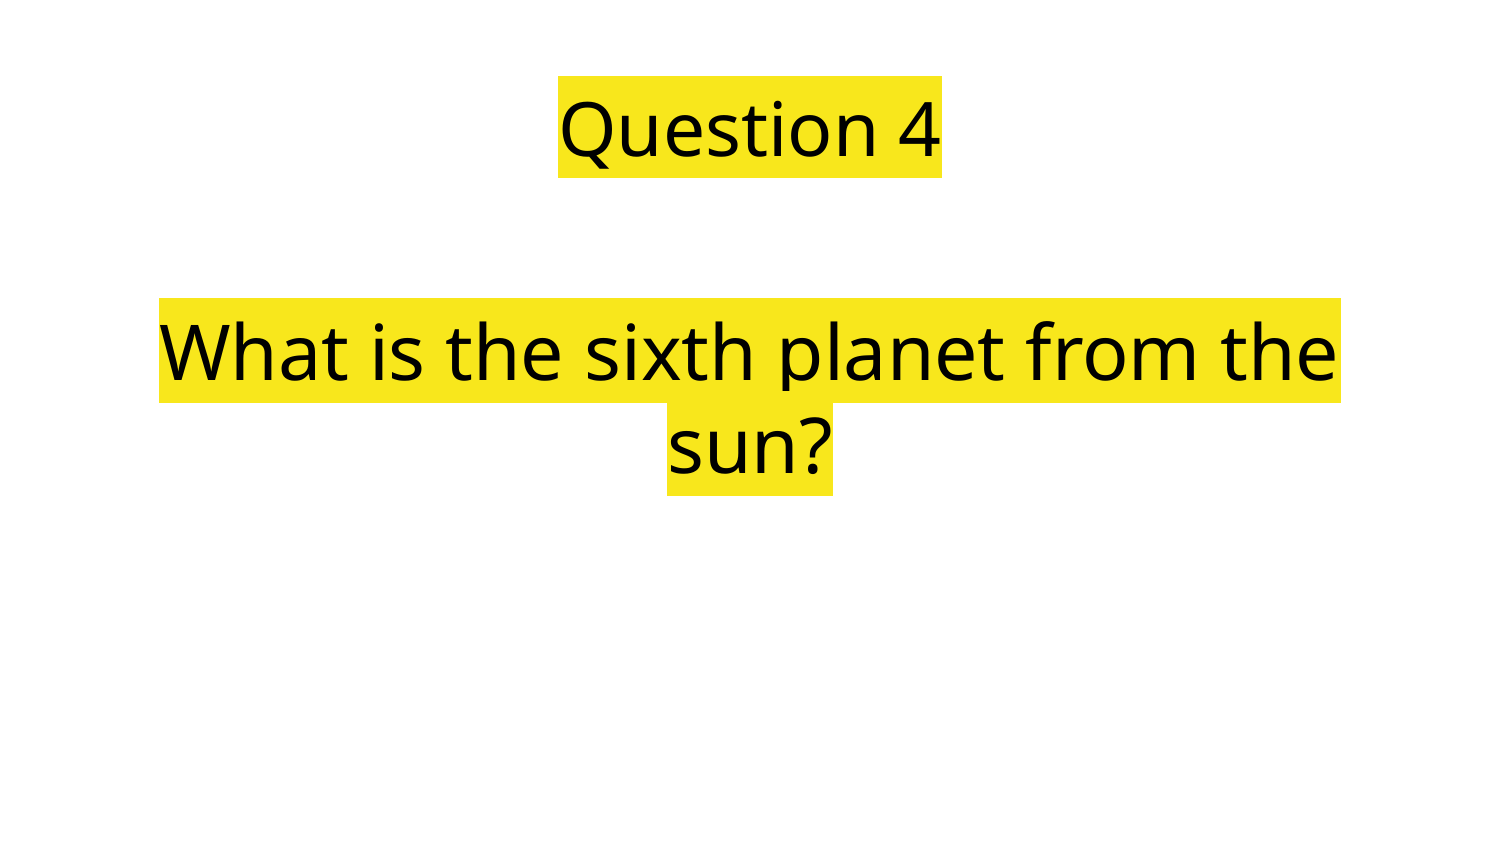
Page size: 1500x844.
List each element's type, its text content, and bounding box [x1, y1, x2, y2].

list Question 4 [51, 52, 1449, 217]
title What is the sixth planet from the sun? [127, 339, 1373, 504]
